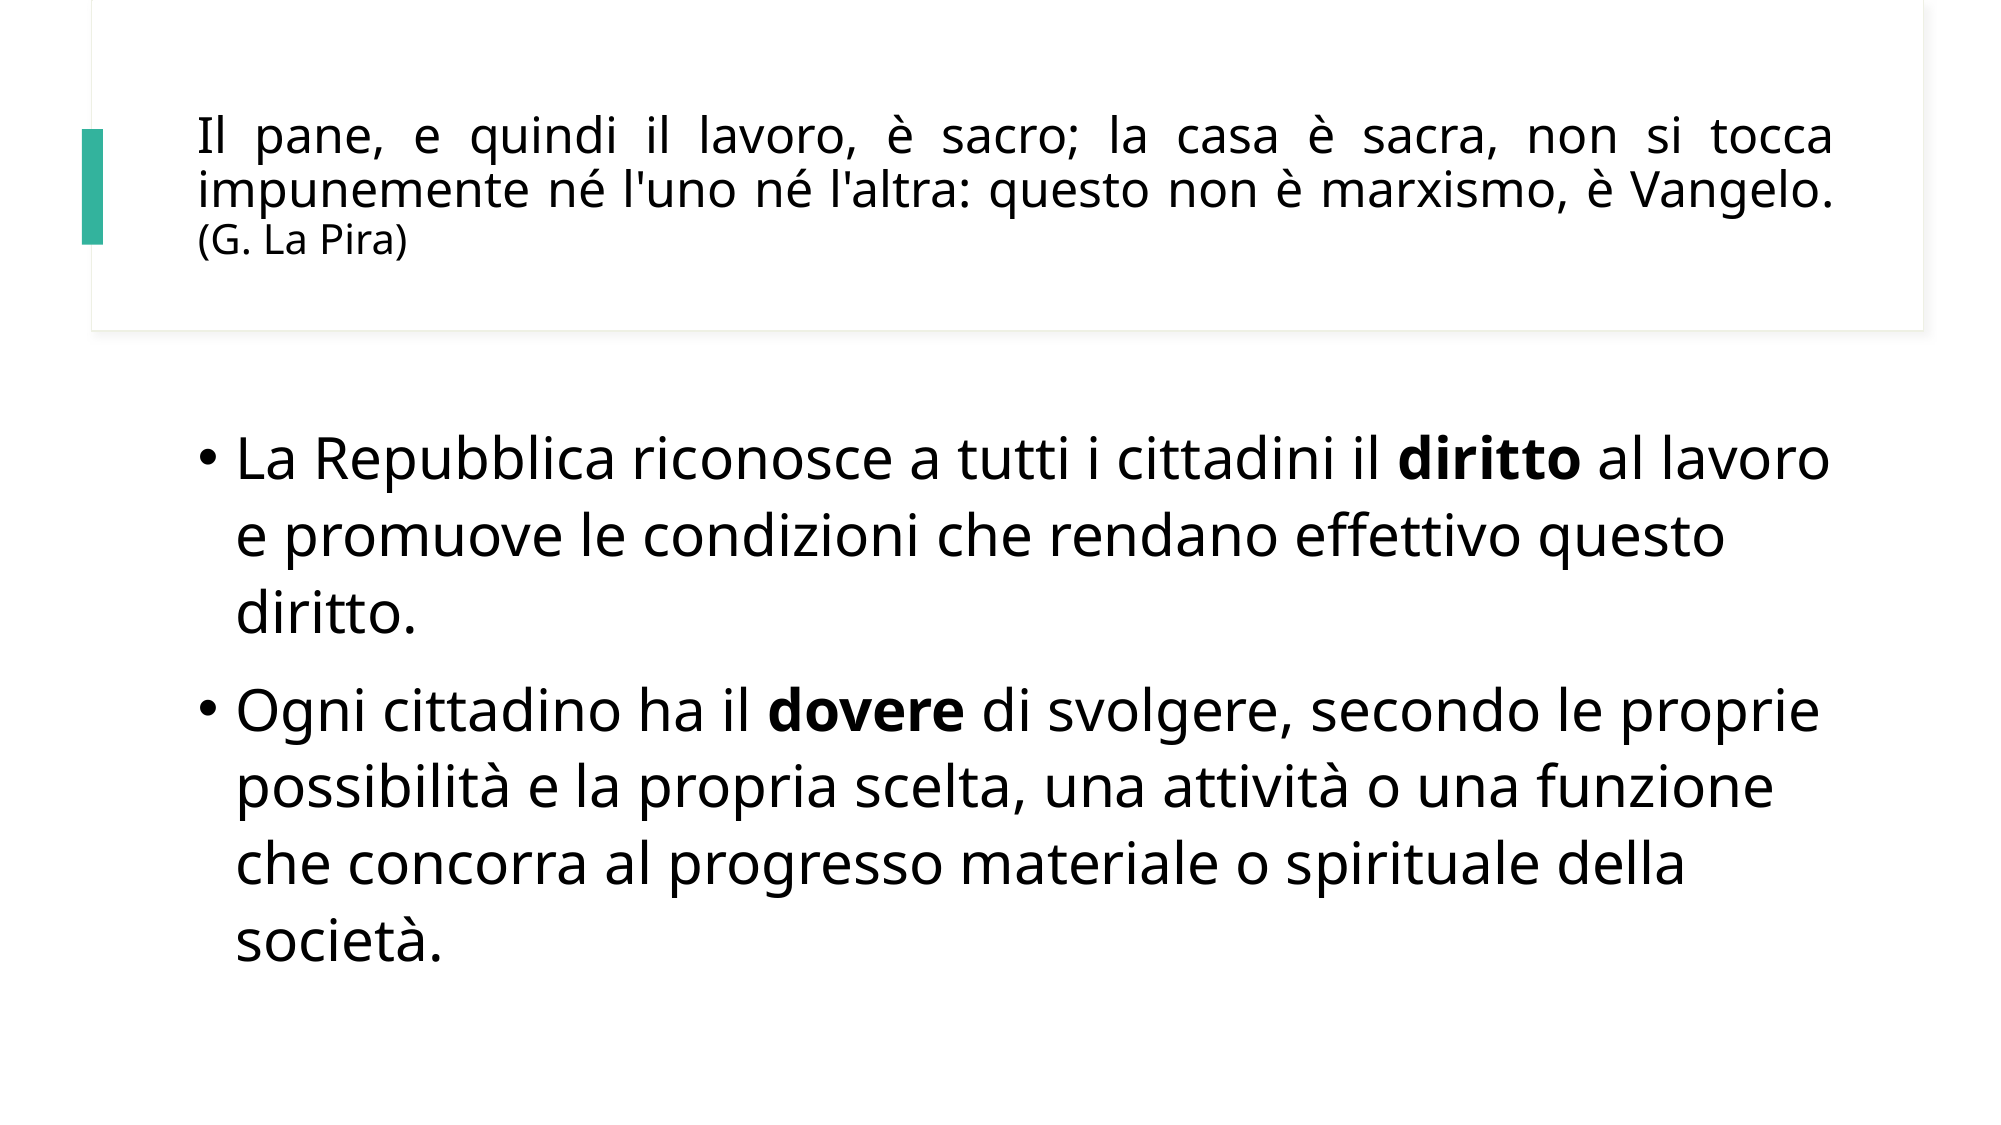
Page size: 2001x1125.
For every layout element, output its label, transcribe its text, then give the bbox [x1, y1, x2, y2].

title Il pane, e quindi il lavoro, è sacro; la casa è sacra, non si tocca impunemente né l'uno né l'altra: questo non è marxismo, è Vangelo. (G. La Pira) [183, 90, 1851, 284]
list La Repubblica riconosce a tutti i cittadini il diritto al lavoro e promuove le condizioni che rendano effettivo questo diritto. Ogni cittadino ha il dovere di svolgere, secondo le proprie possibilità e la propria scelta, una attività o una funzione che concorra al progresso materiale o spirituale della società. [183, 406, 1851, 1013]
